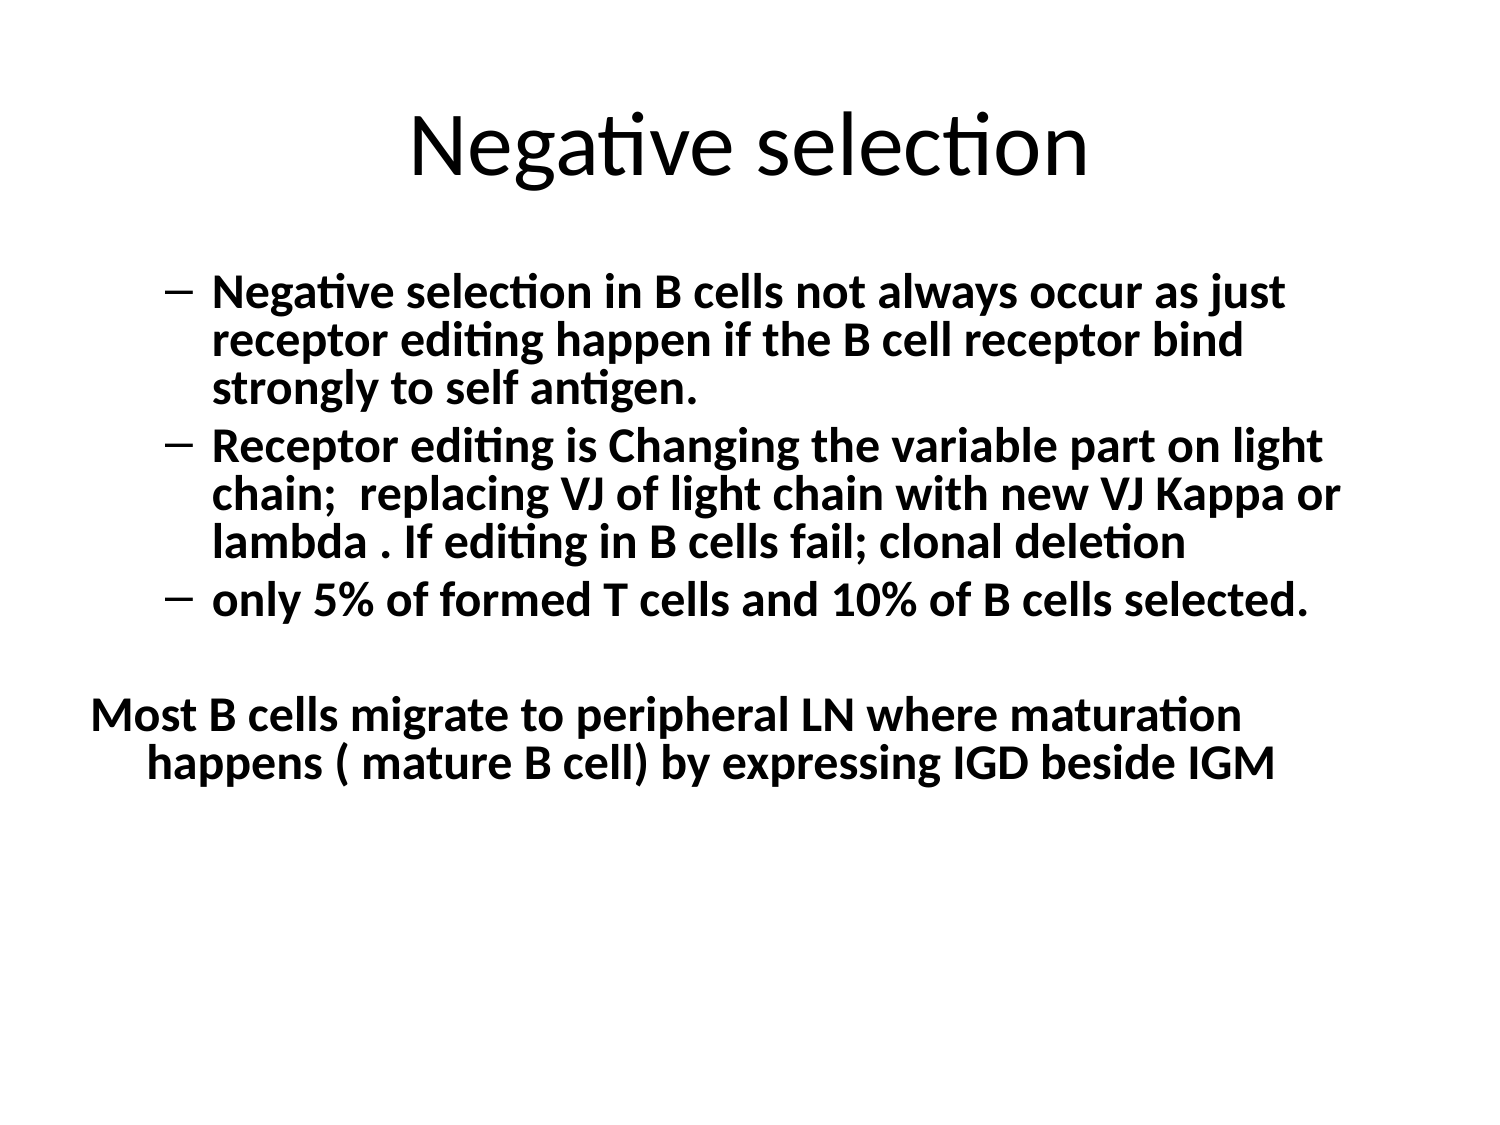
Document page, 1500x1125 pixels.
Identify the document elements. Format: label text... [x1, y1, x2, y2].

title Negative selection [75, 45, 1425, 233]
list Negative selection in B cells not always occur as just receptor editing happen if the B cell receptor bind strongly to self antigen. Receptor editing is Changing the variable part on light chain; replacing VJ of light chain with new VJ Kappa or lambda . If editing in B cells fail; clonal deletion only 5% of formed T cells and 10% of B cells selected. Most B cells migrate to peripheral LN where maturation happens ( mature B cell) by expressing IGD beside IGM [75, 262, 1425, 1005]
